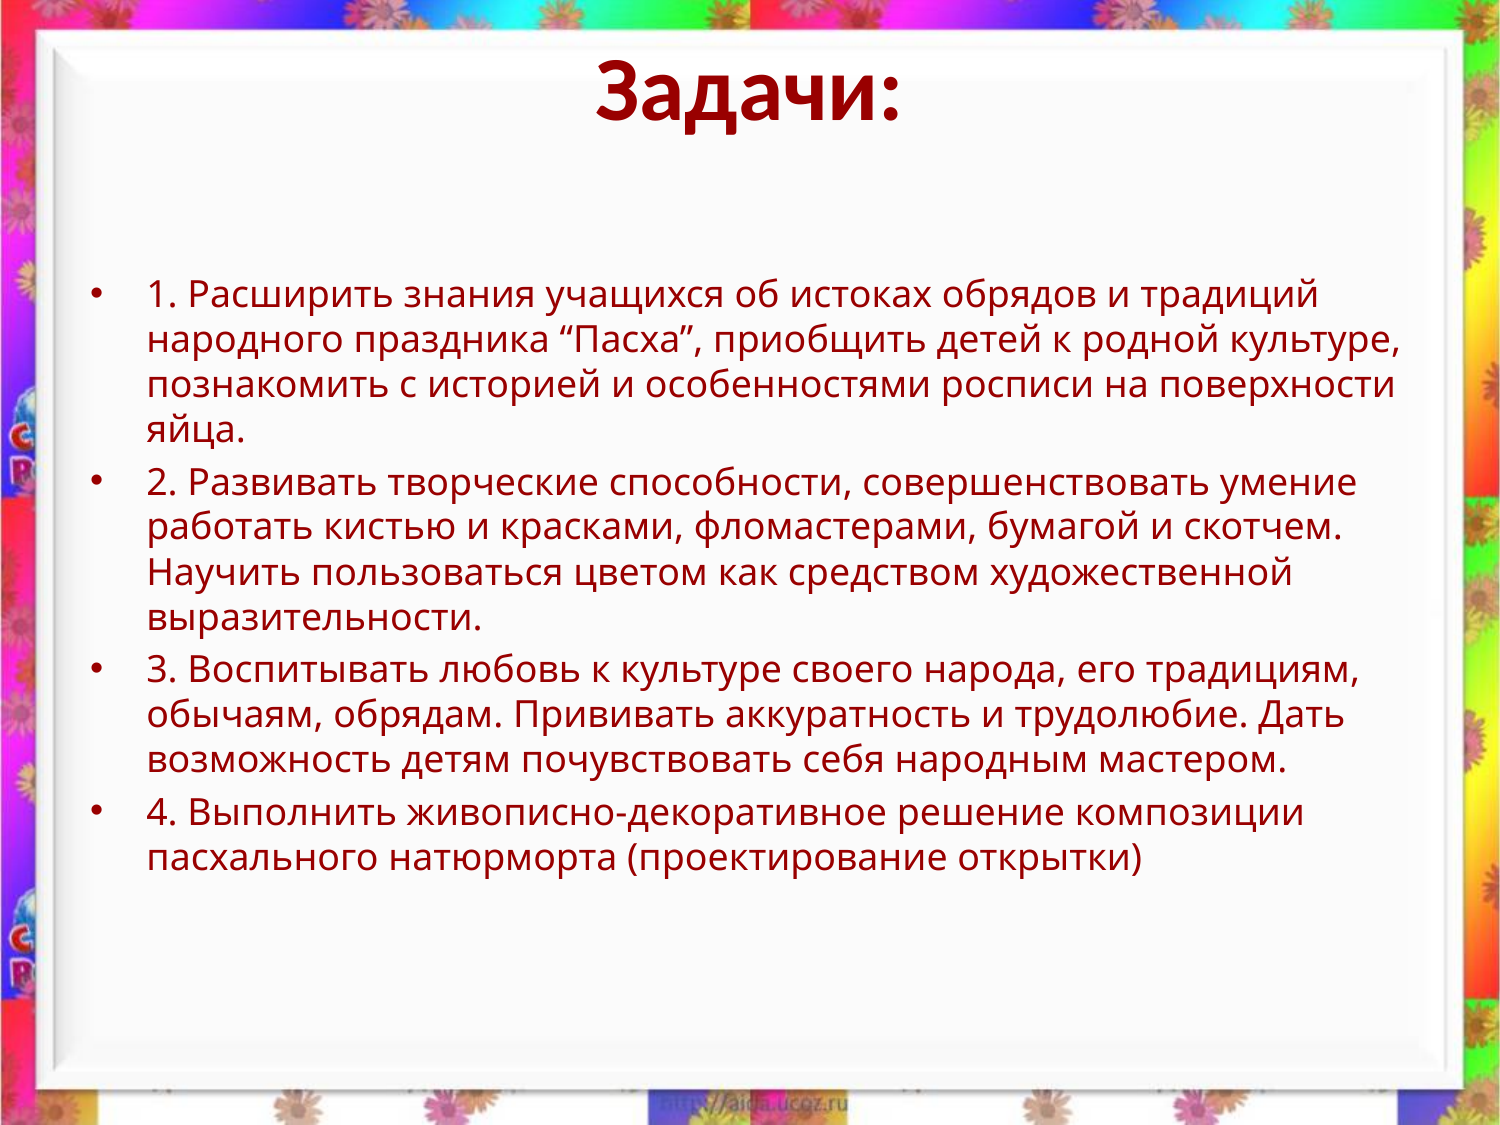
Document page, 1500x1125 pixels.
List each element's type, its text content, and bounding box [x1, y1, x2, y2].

picture [0, 0, 1500, 1125]
title Задачи: [74, 44, 1426, 233]
list 1. Расширить знания учащихся об истоках обрядов и традиций народного праздника “Пасха”, приобщить детей к родной культуре, познакомить с историей и особенностями росписи на поверхности яйца. 2. Развивать творческие способности, совершенствовать умение работать кистью и красками, фломастерами, бумагой и скотчем. Научить пользоваться цветом как средством художественной выразительности. 3. Воспитывать любовь к культуре своего народа, его традициям, обычаям, обрядам. Прививать аккуратность и трудолюбие. Дать возможность детям почувствовать себя народным мастером. 4. Выполнить живописно-декоративное решение композиции пасхального натюрморта (проектирование открытки) [74, 262, 1426, 1006]
